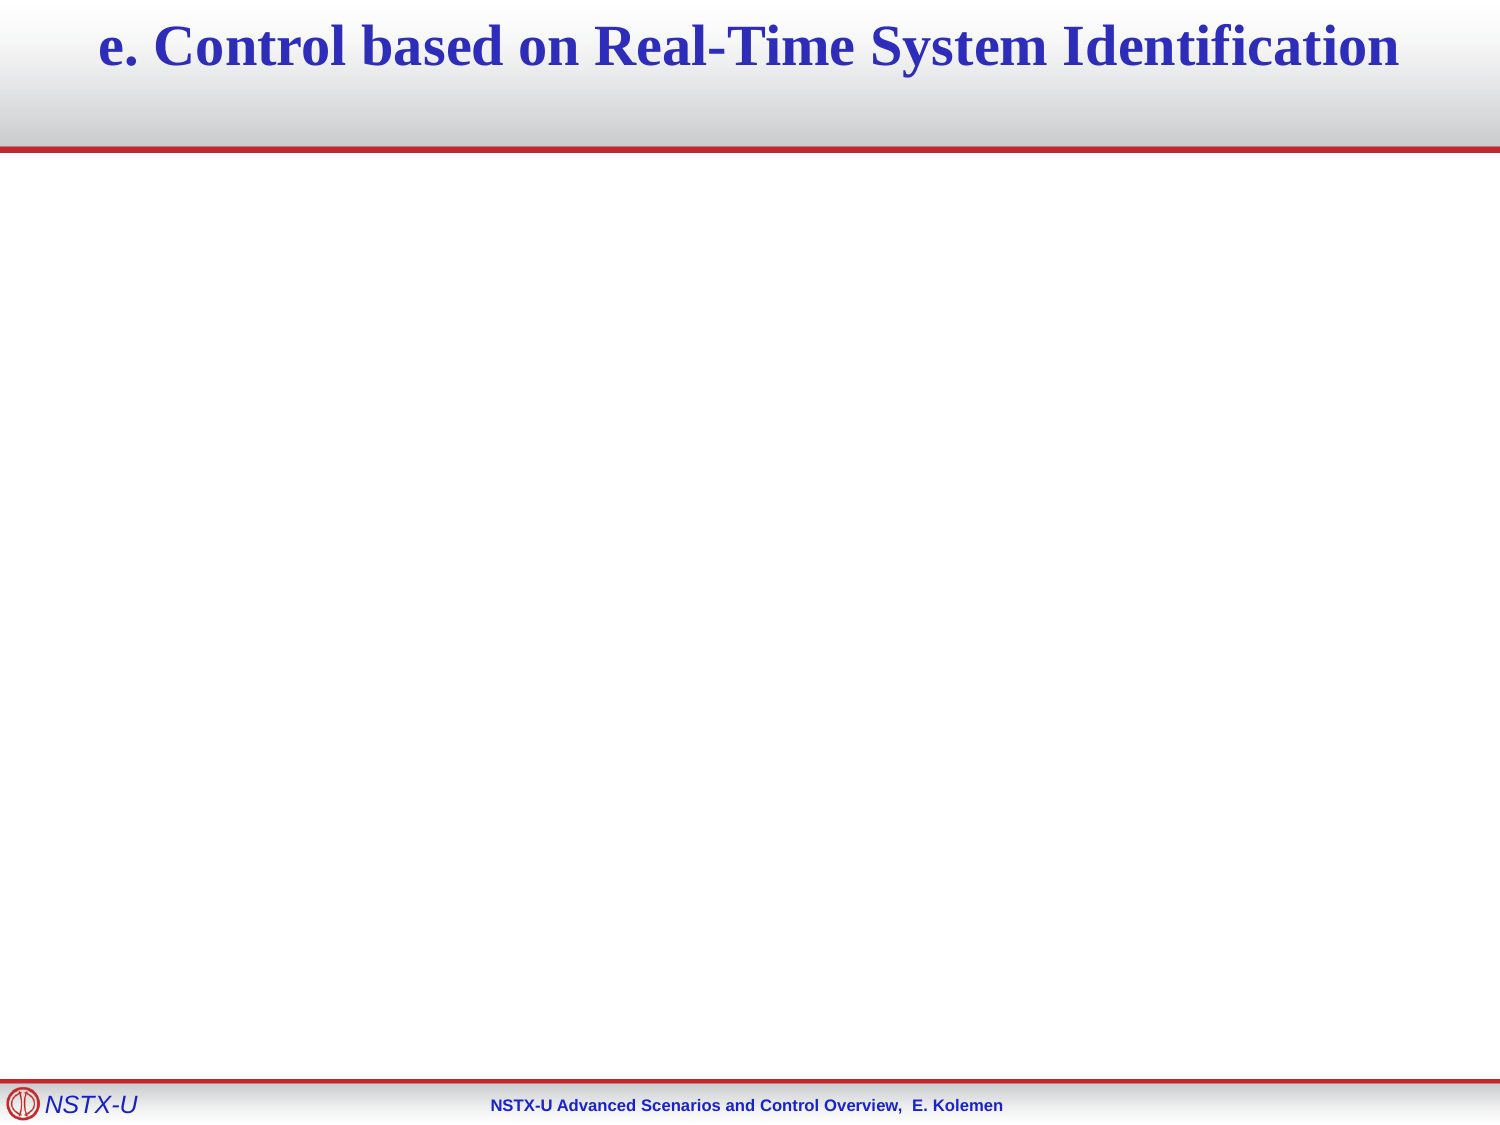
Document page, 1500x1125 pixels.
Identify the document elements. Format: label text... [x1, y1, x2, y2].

picture [0, 1079, 1500, 1125]
text_box e. Control based on Real-Time System Identification [0, 0, 1500, 104]
